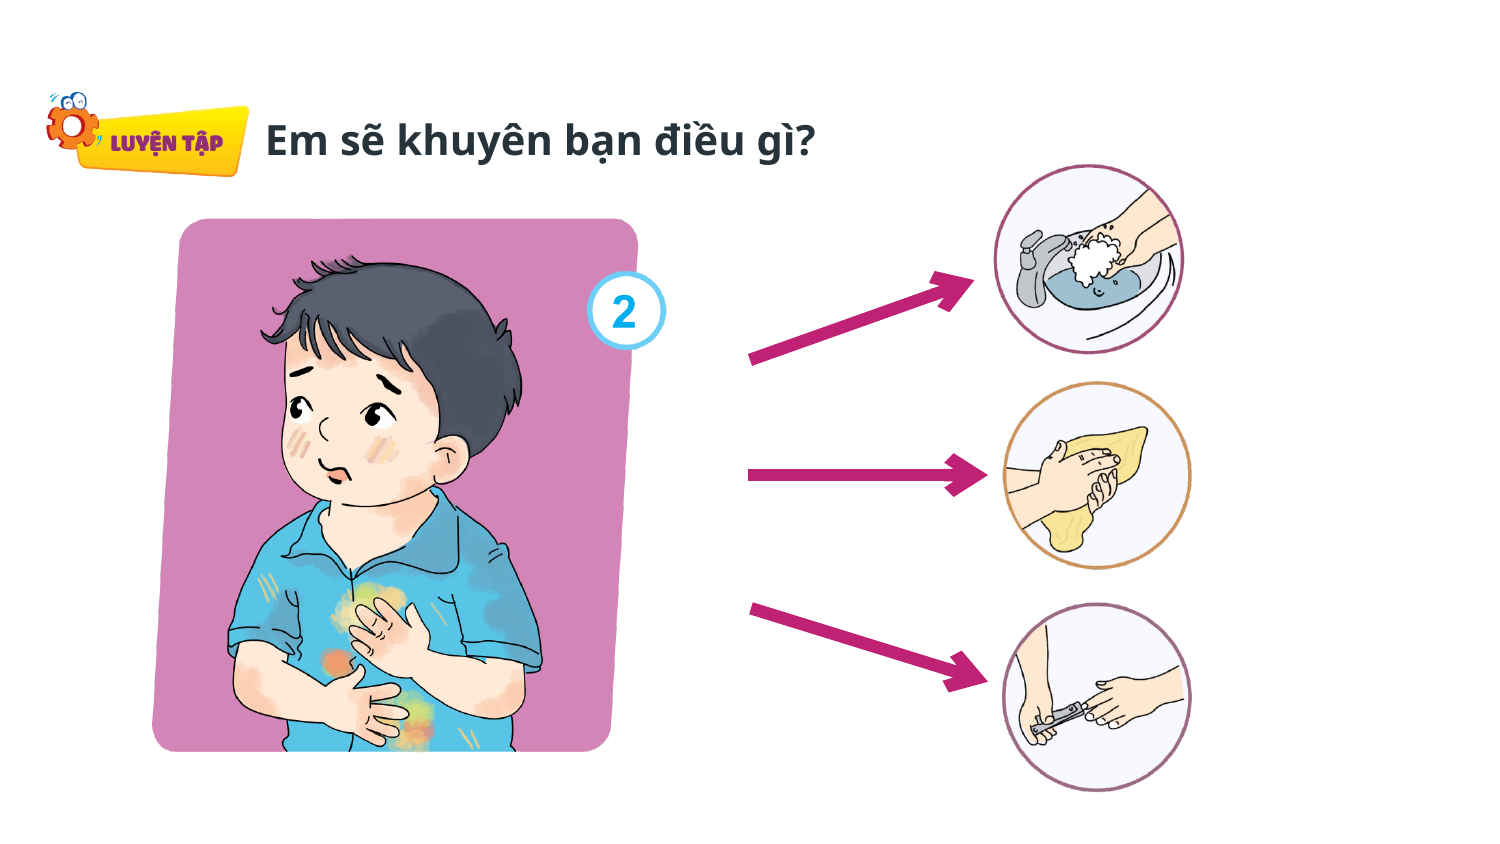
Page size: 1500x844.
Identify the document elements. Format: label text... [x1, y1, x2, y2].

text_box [750, 607, 989, 682]
picture [997, 374, 1196, 576]
picture [987, 158, 1190, 361]
picture [995, 595, 1198, 798]
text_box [749, 279, 975, 361]
text_box Em sẽ khuyên bạn điều gì? [254, 106, 1457, 171]
picture [43, 84, 720, 803]
